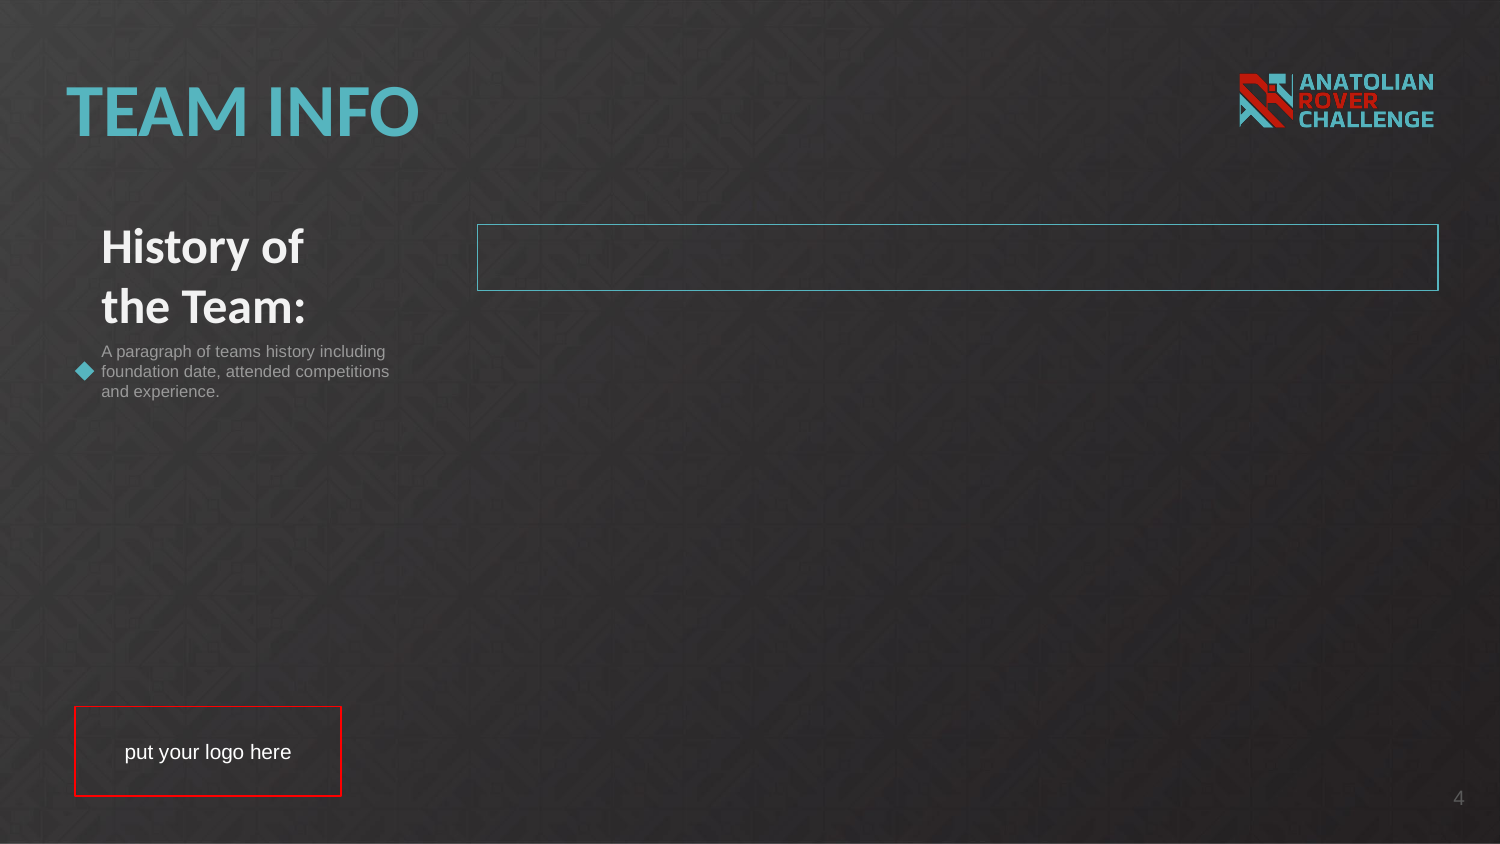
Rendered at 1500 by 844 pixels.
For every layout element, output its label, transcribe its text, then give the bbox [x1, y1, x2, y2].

text_box History of the Team: [86, 198, 416, 325]
text_box put your logo here [74, 706, 342, 797]
picture [0, 0, 1500, 844]
text_box [74, 361, 95, 381]
text_box [477, 224, 1438, 291]
slide_number ‹#› [1389, 764, 1480, 830]
text_box TEAM INFO [51, 72, 1449, 167]
text_box A paragraph of teams history including foundation date, attended competitions and experience. [86, 325, 416, 416]
